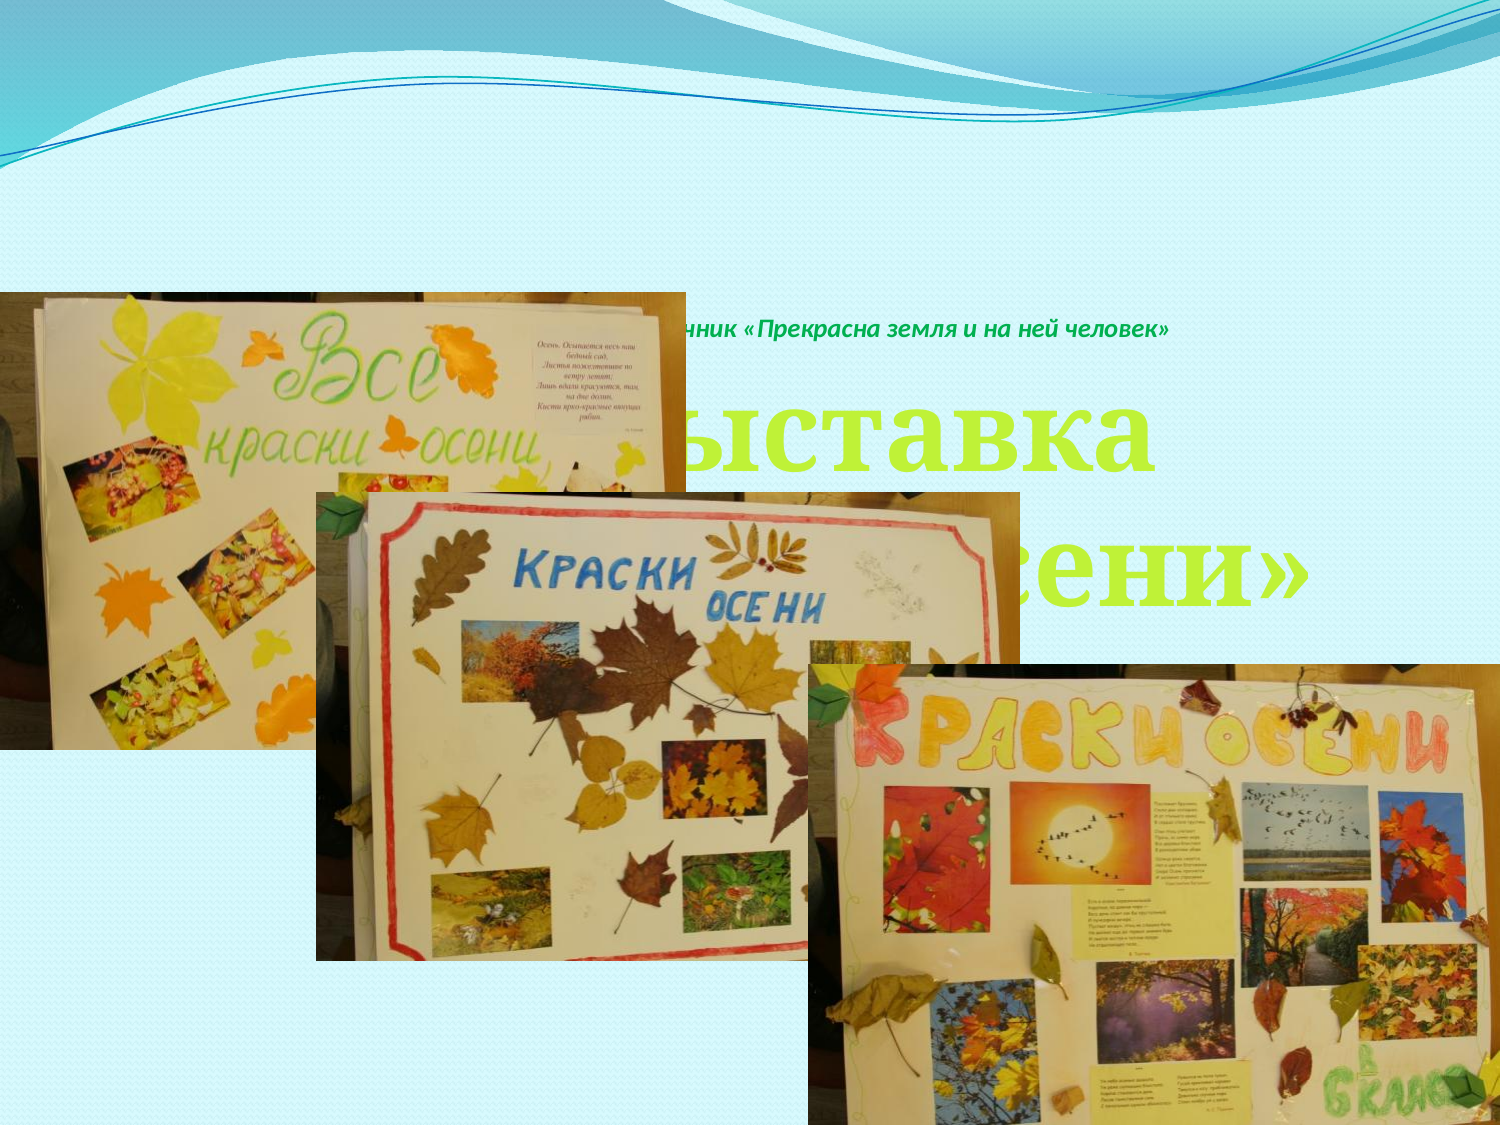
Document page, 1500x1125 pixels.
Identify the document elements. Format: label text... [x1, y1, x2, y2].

title Октябрь – экологический месячник «Прекрасна земля и на ней человек» [70, 187, 1421, 375]
text_box Фотовыставка «Все краски осени» [690, 351, 1332, 637]
picture [0, 292, 1500, 1125]
